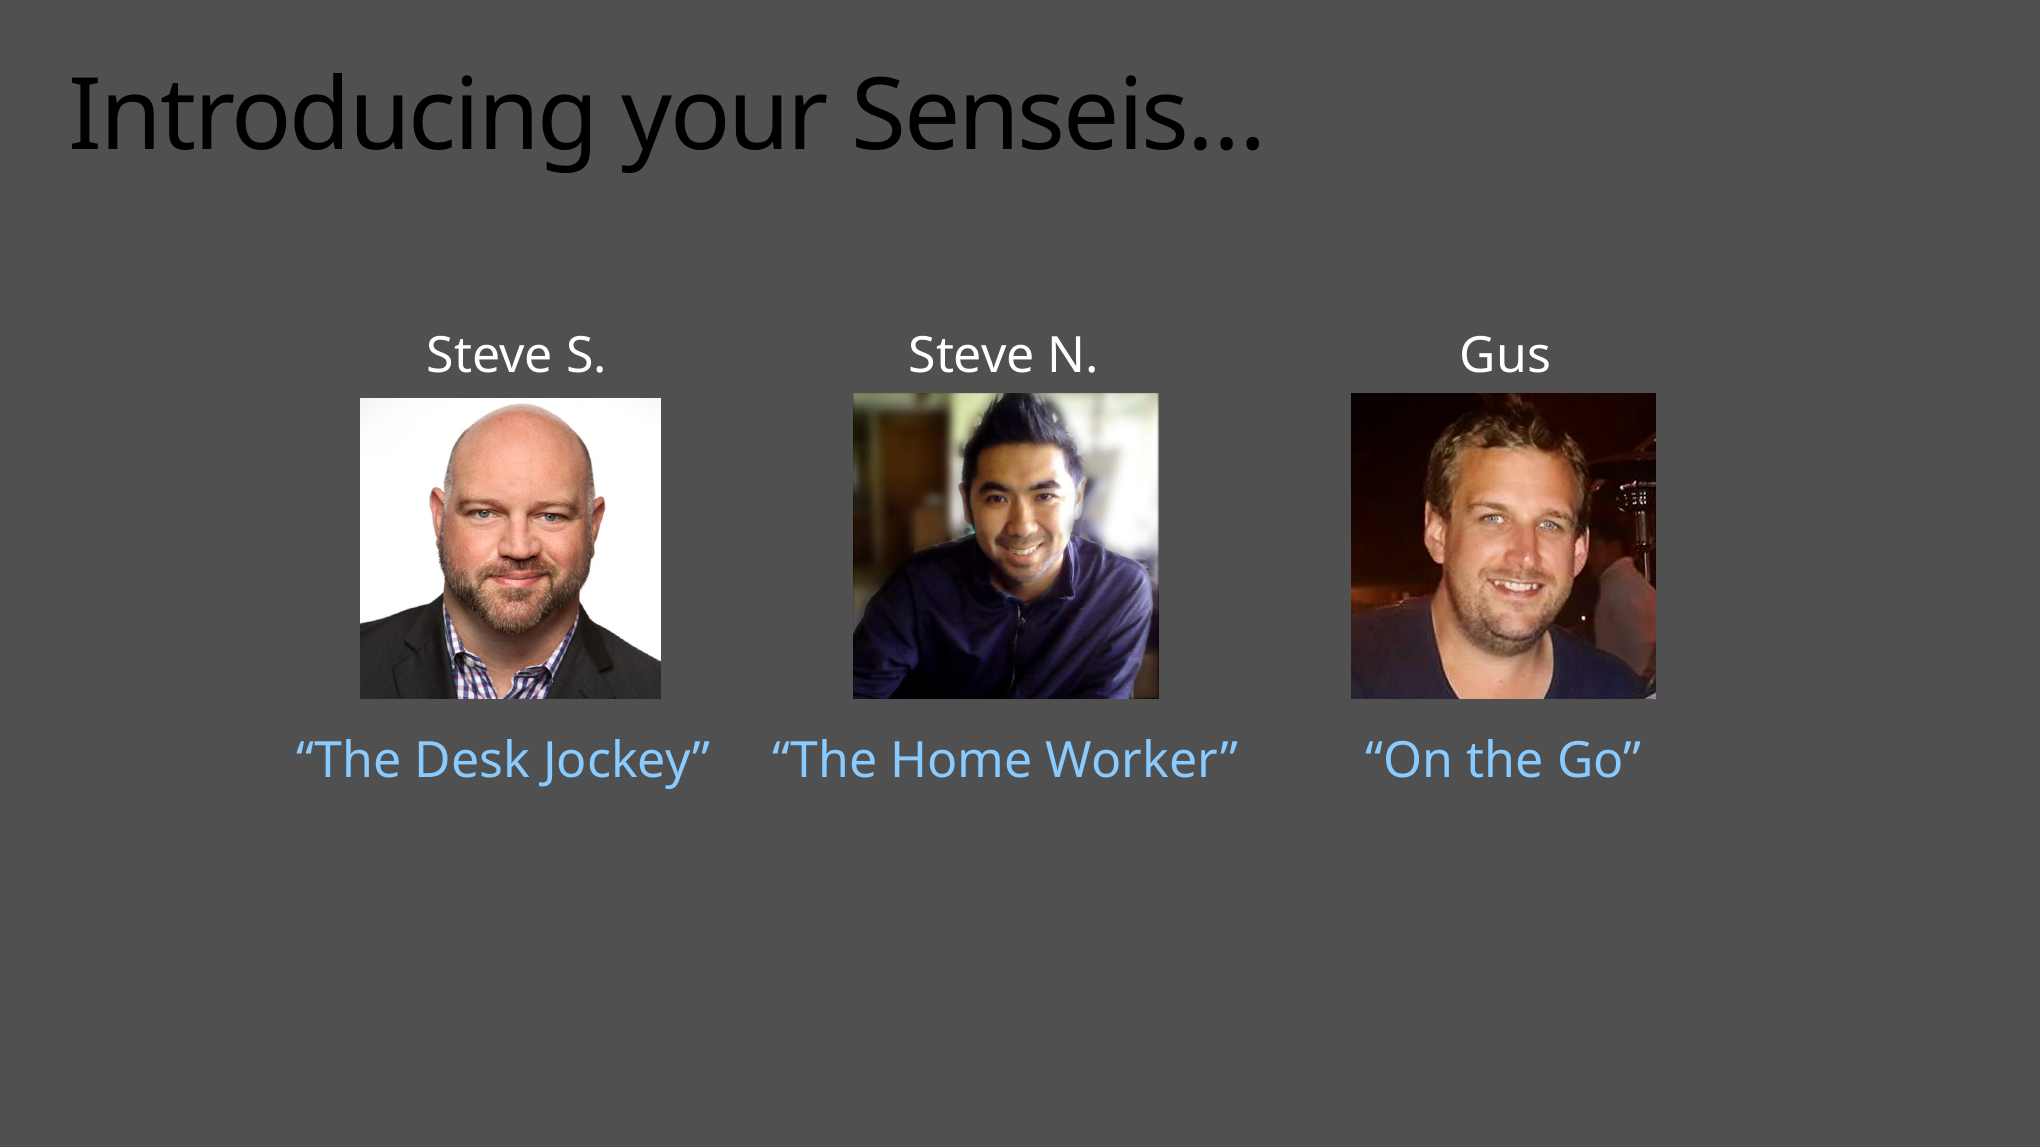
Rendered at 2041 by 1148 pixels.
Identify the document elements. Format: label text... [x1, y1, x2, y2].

text_box Steve S. [396, 305, 638, 398]
text_box “On the Go” [1335, 710, 1672, 813]
picture [1350, 393, 1656, 699]
picture [852, 393, 1159, 699]
text_box Steve N. [878, 305, 1130, 393]
text_box “The Home Worker” [742, 710, 1269, 813]
picture [359, 398, 662, 699]
text_box “The Desk Jockey” [266, 710, 741, 813]
title Introducing your Senseis… [45, 48, 1996, 199]
text_box Gus [1429, 305, 1581, 393]
